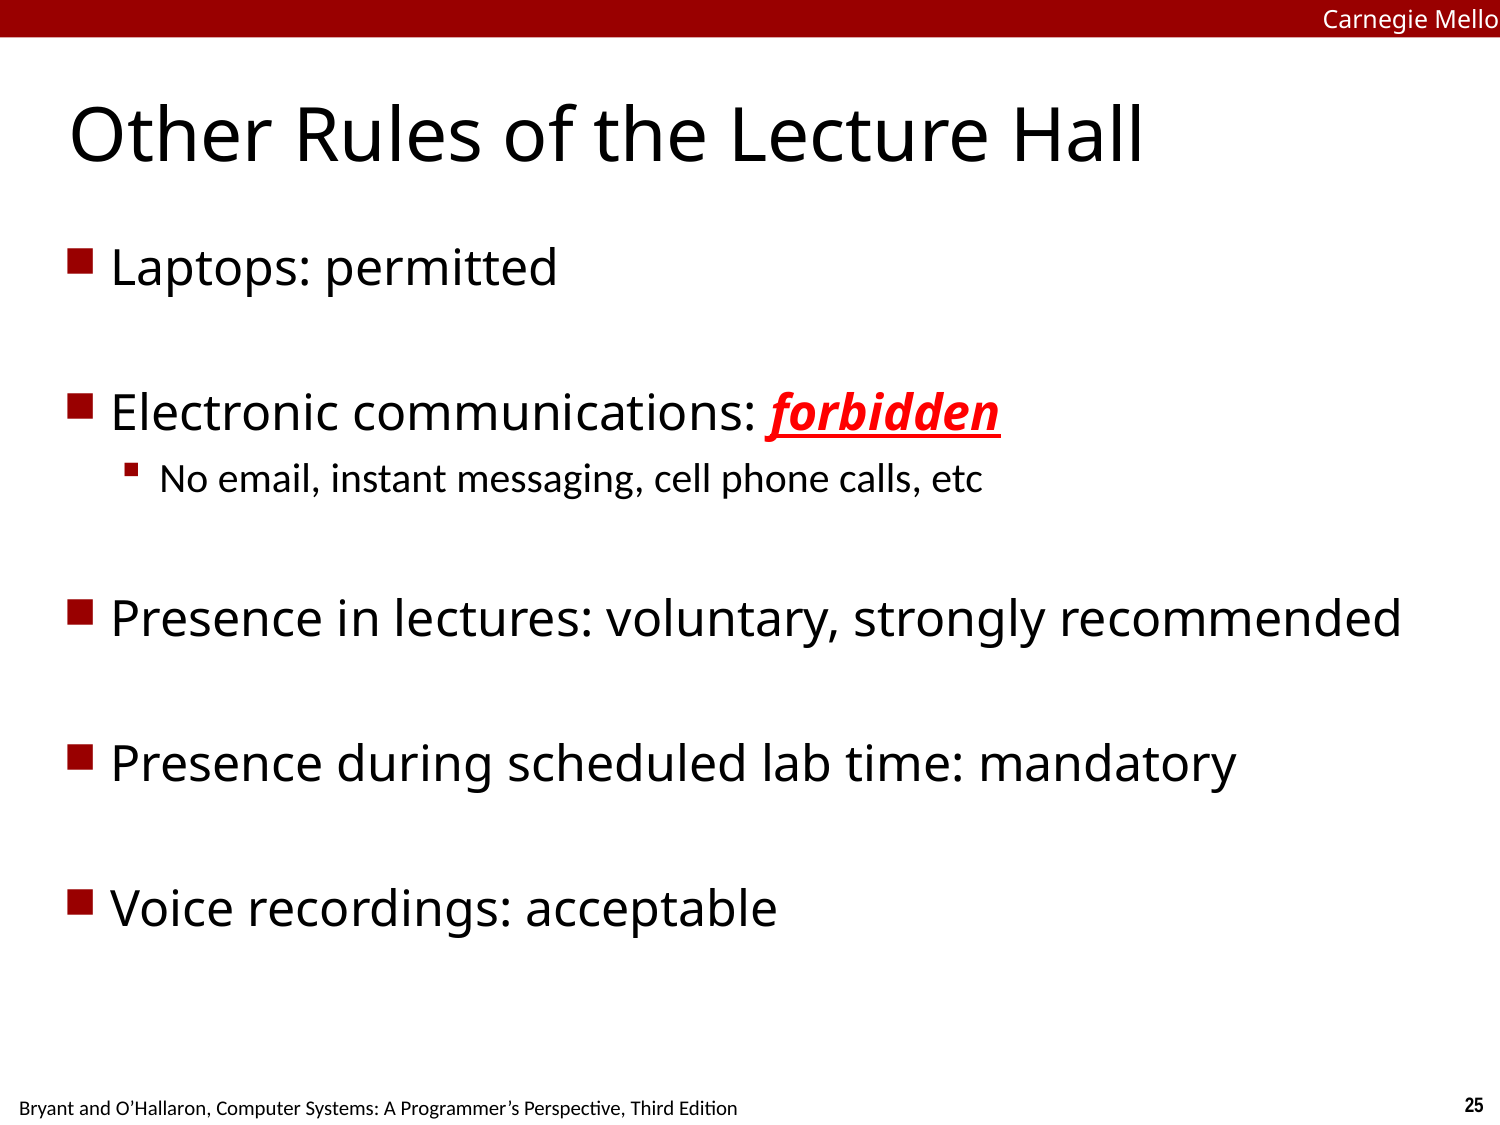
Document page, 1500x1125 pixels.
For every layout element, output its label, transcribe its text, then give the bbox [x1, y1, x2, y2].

list Laptops: permitted Electronic communications: forbidden No email, instant messaging, cell phone calls, etc Presence in lectures: voluntary, strongly recommended Presence during scheduled lab time: mandatory Voice recordings: acceptable [62, 228, 1438, 1122]
text_box [0, 0, 1500, 38]
text_box Carnegie Mellon [1322, 3, 1500, 33]
title Other Rules of the Lecture Hall [62, 41, 1438, 222]
